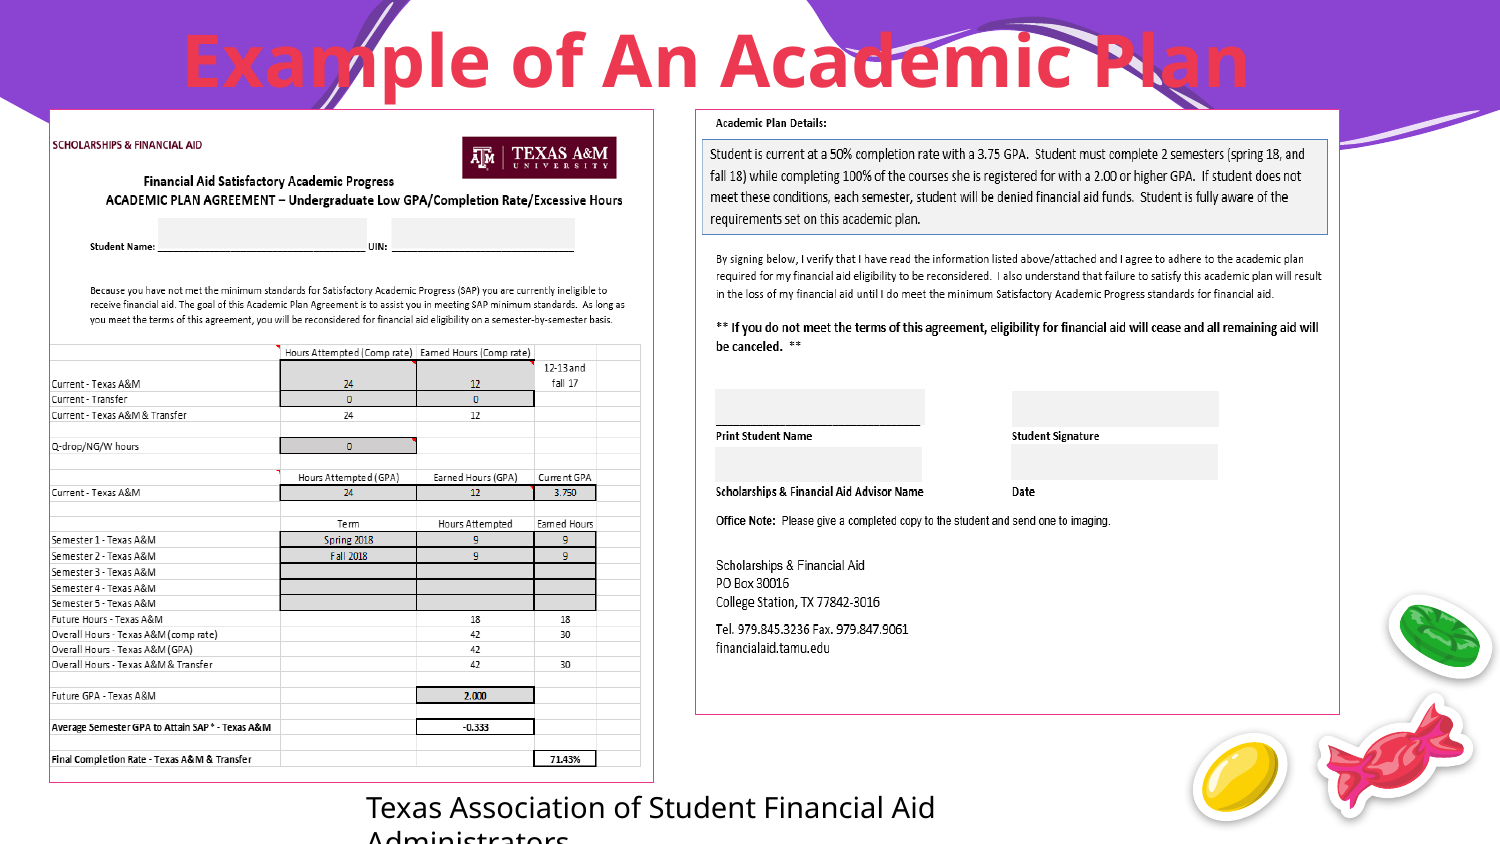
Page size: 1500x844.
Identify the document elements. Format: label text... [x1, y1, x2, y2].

picture [694, 109, 1340, 715]
title Example of An Academic Plan [84, 0, 1349, 94]
text_box Texas Association of Student Financial Aid Administrators [351, 782, 1148, 844]
picture [49, 109, 654, 783]
